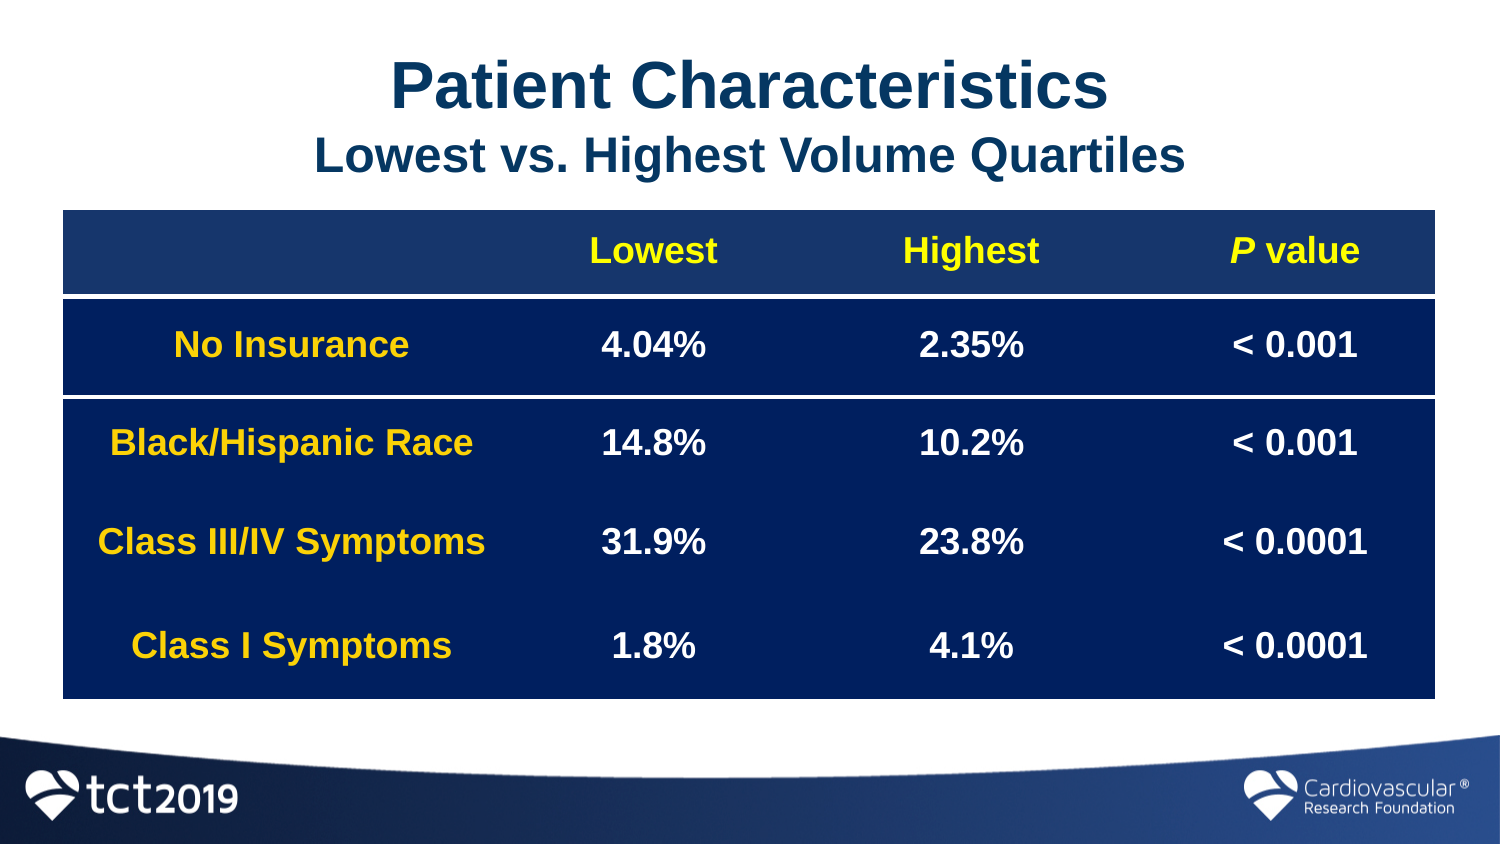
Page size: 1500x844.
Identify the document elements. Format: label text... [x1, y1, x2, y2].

table_header Highest [811, 210, 1131, 294]
table_header [63, 210, 544, 294]
title Patient Characteristics Lowest vs. Highest Volume Quartiles [308, 39, 1191, 183]
table_cell 4.04% [544, 299, 811, 395]
table_cell < 0.001 [1131, 299, 1435, 395]
table_cell 31.9% [544, 496, 811, 597]
table_cell Class III/IV Symptoms [63, 496, 544, 597]
table_cell 10.2% [811, 399, 1131, 496]
table_cell Class I Symptoms [63, 597, 544, 699]
table_cell 1.8% [544, 597, 811, 699]
table_cell No Insurance [63, 299, 544, 395]
picture [0, 734, 1500, 844]
table_header Lowest [544, 210, 811, 294]
table_cell 2.35% [811, 299, 1131, 395]
table_header P value [1131, 210, 1435, 294]
table_cell 4.1% [811, 597, 1131, 699]
table_cell Black/Hispanic Race [63, 399, 544, 496]
table_cell 14.8% [544, 399, 811, 496]
table_cell < 0.001 [1131, 399, 1435, 496]
table_cell < 0.0001 [1131, 496, 1435, 597]
table_cell < 0.0001 [1131, 597, 1435, 699]
table_cell 23.8% [811, 496, 1131, 597]
